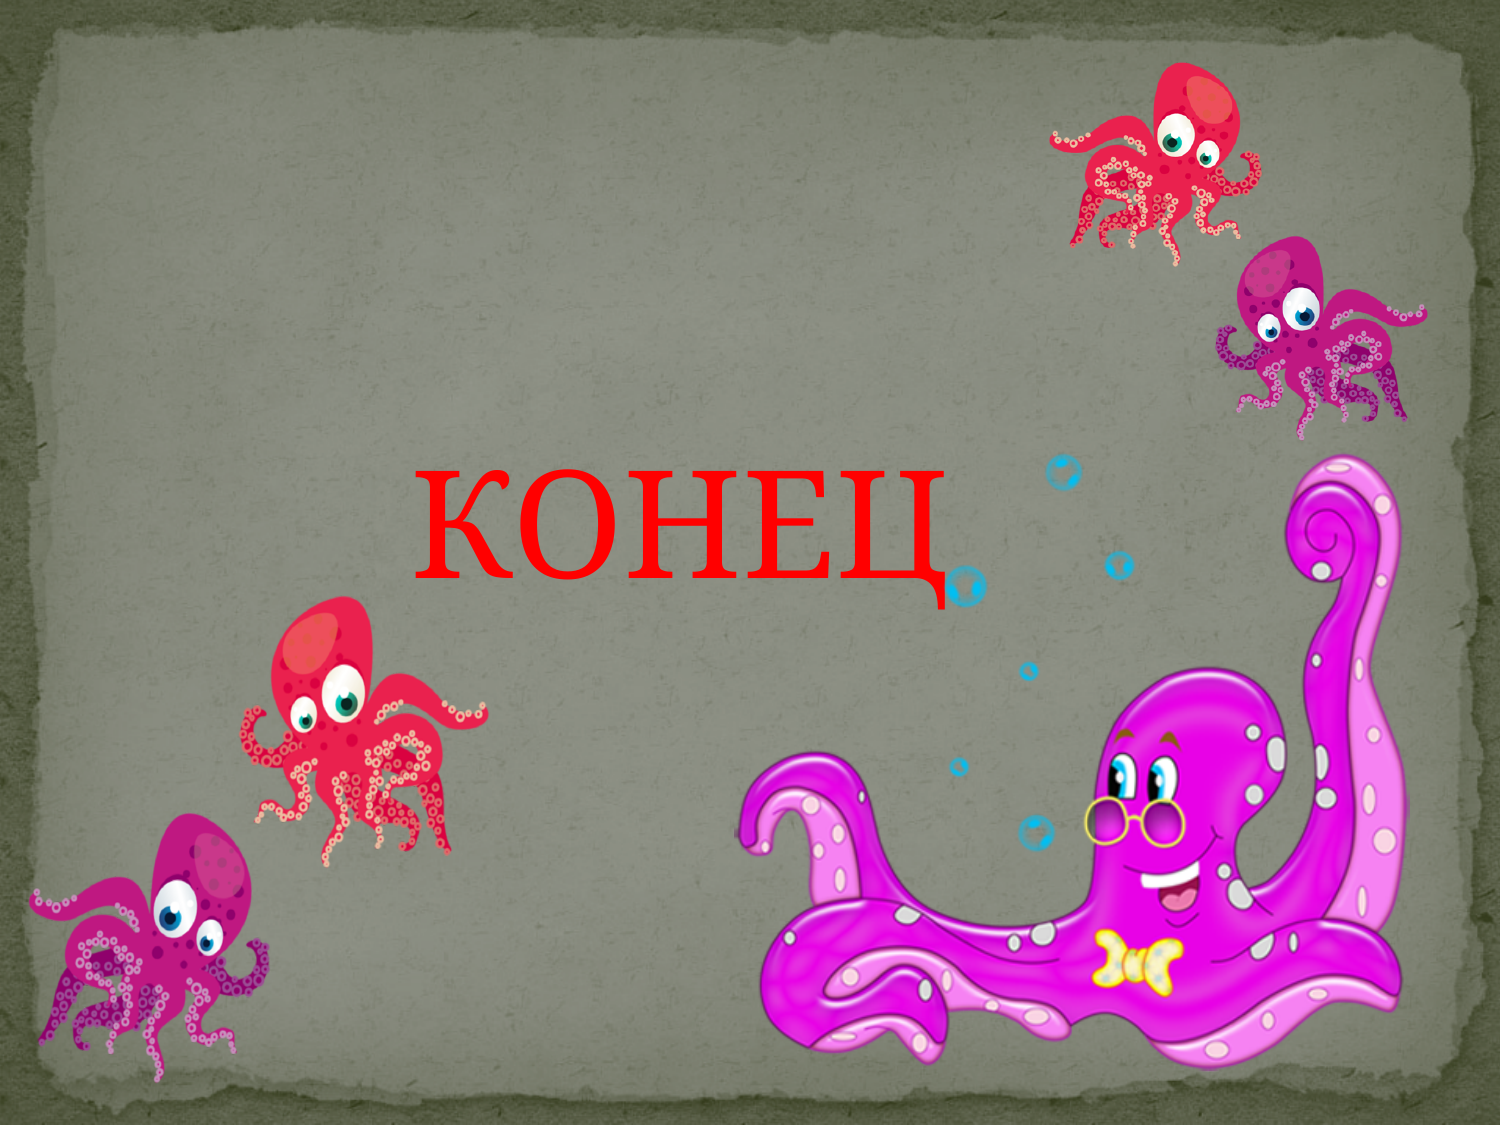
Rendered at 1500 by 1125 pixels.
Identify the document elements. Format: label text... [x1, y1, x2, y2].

picture [726, 54, 1436, 1125]
text_box КОНЕЦ [395, 420, 1005, 616]
picture [1, 556, 518, 1125]
